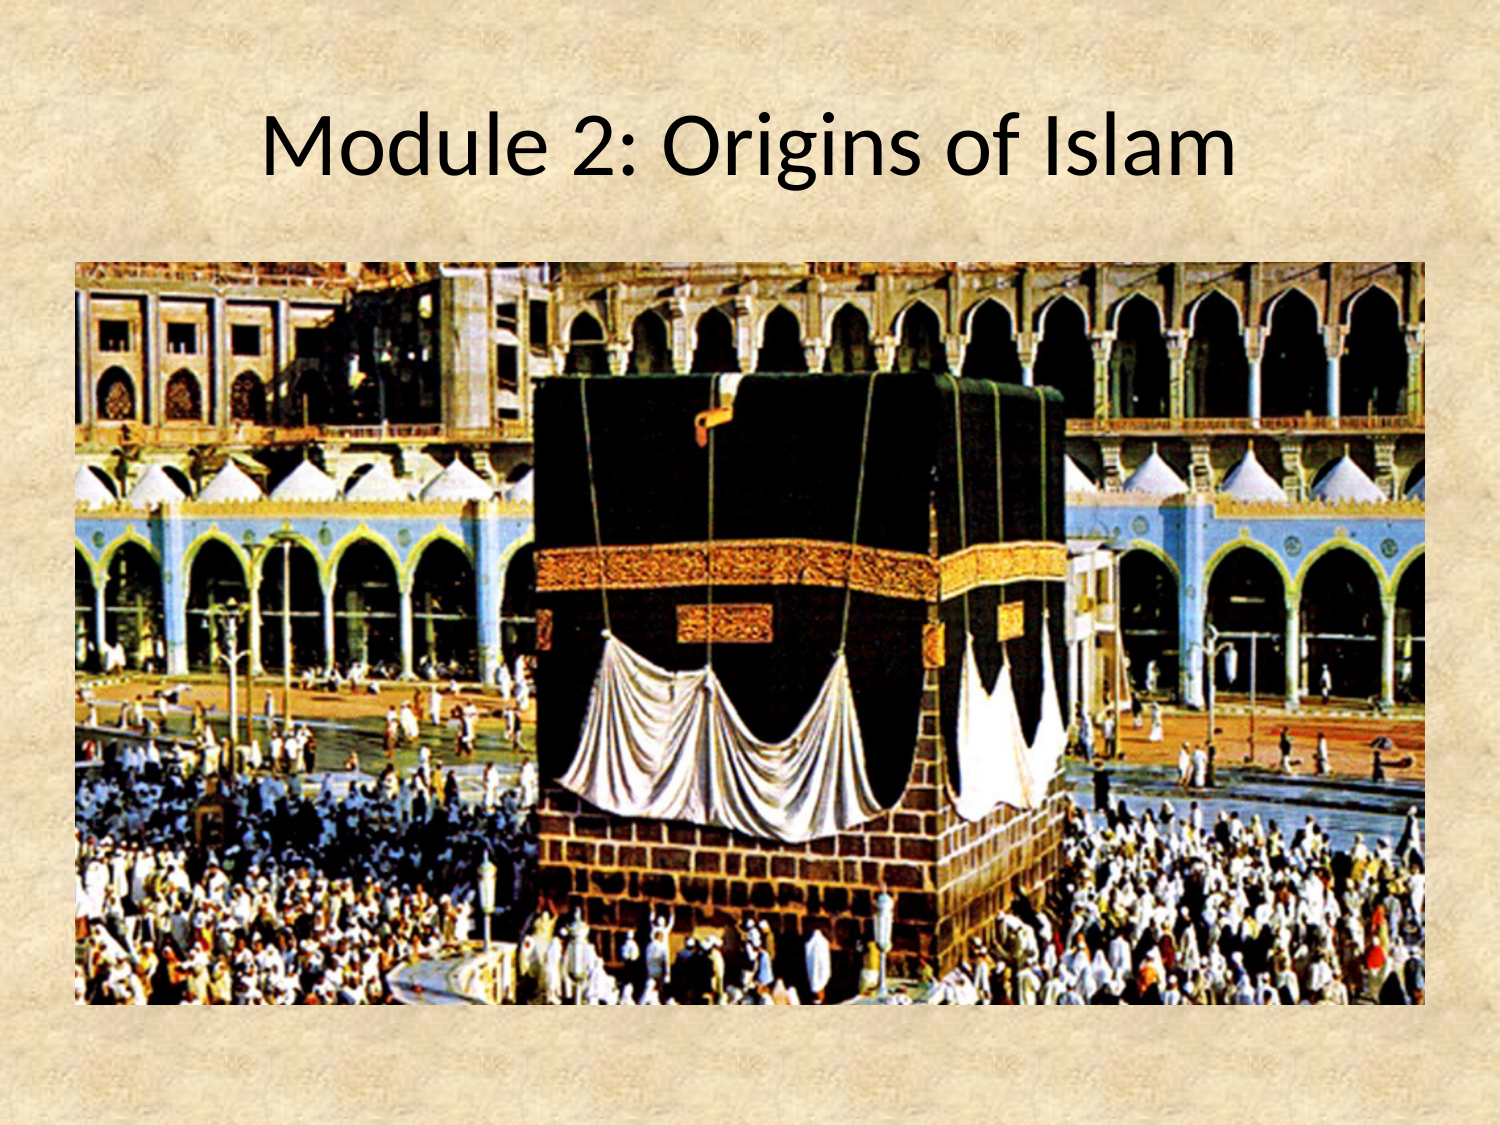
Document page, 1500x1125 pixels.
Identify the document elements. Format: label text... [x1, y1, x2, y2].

title Module 2: Origins of Islam [75, 45, 1425, 233]
picture [0, 0, 1500, 1125]
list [74, 262, 1426, 1006]
